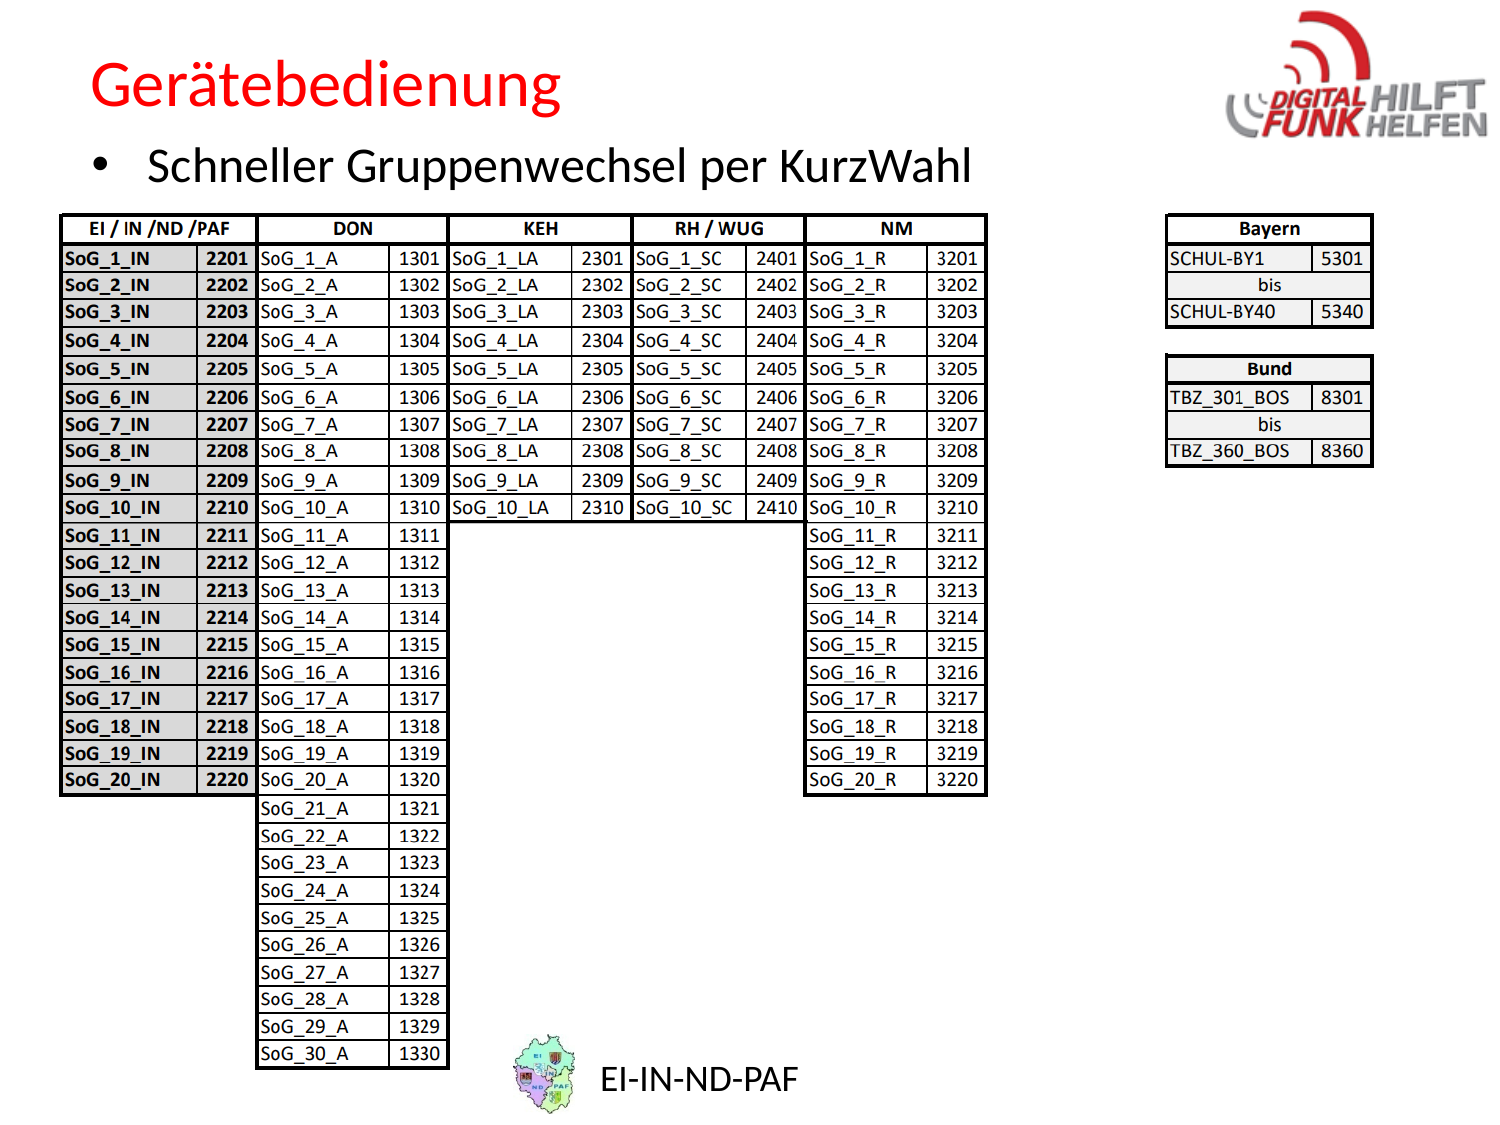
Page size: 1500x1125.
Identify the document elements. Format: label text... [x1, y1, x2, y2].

picture [52, 206, 1388, 1114]
list Schneller Gruppenwechsel per KurzWahl [76, 125, 1427, 213]
title Gerätebedienung [75, 45, 1425, 114]
picture [1216, 0, 1500, 154]
